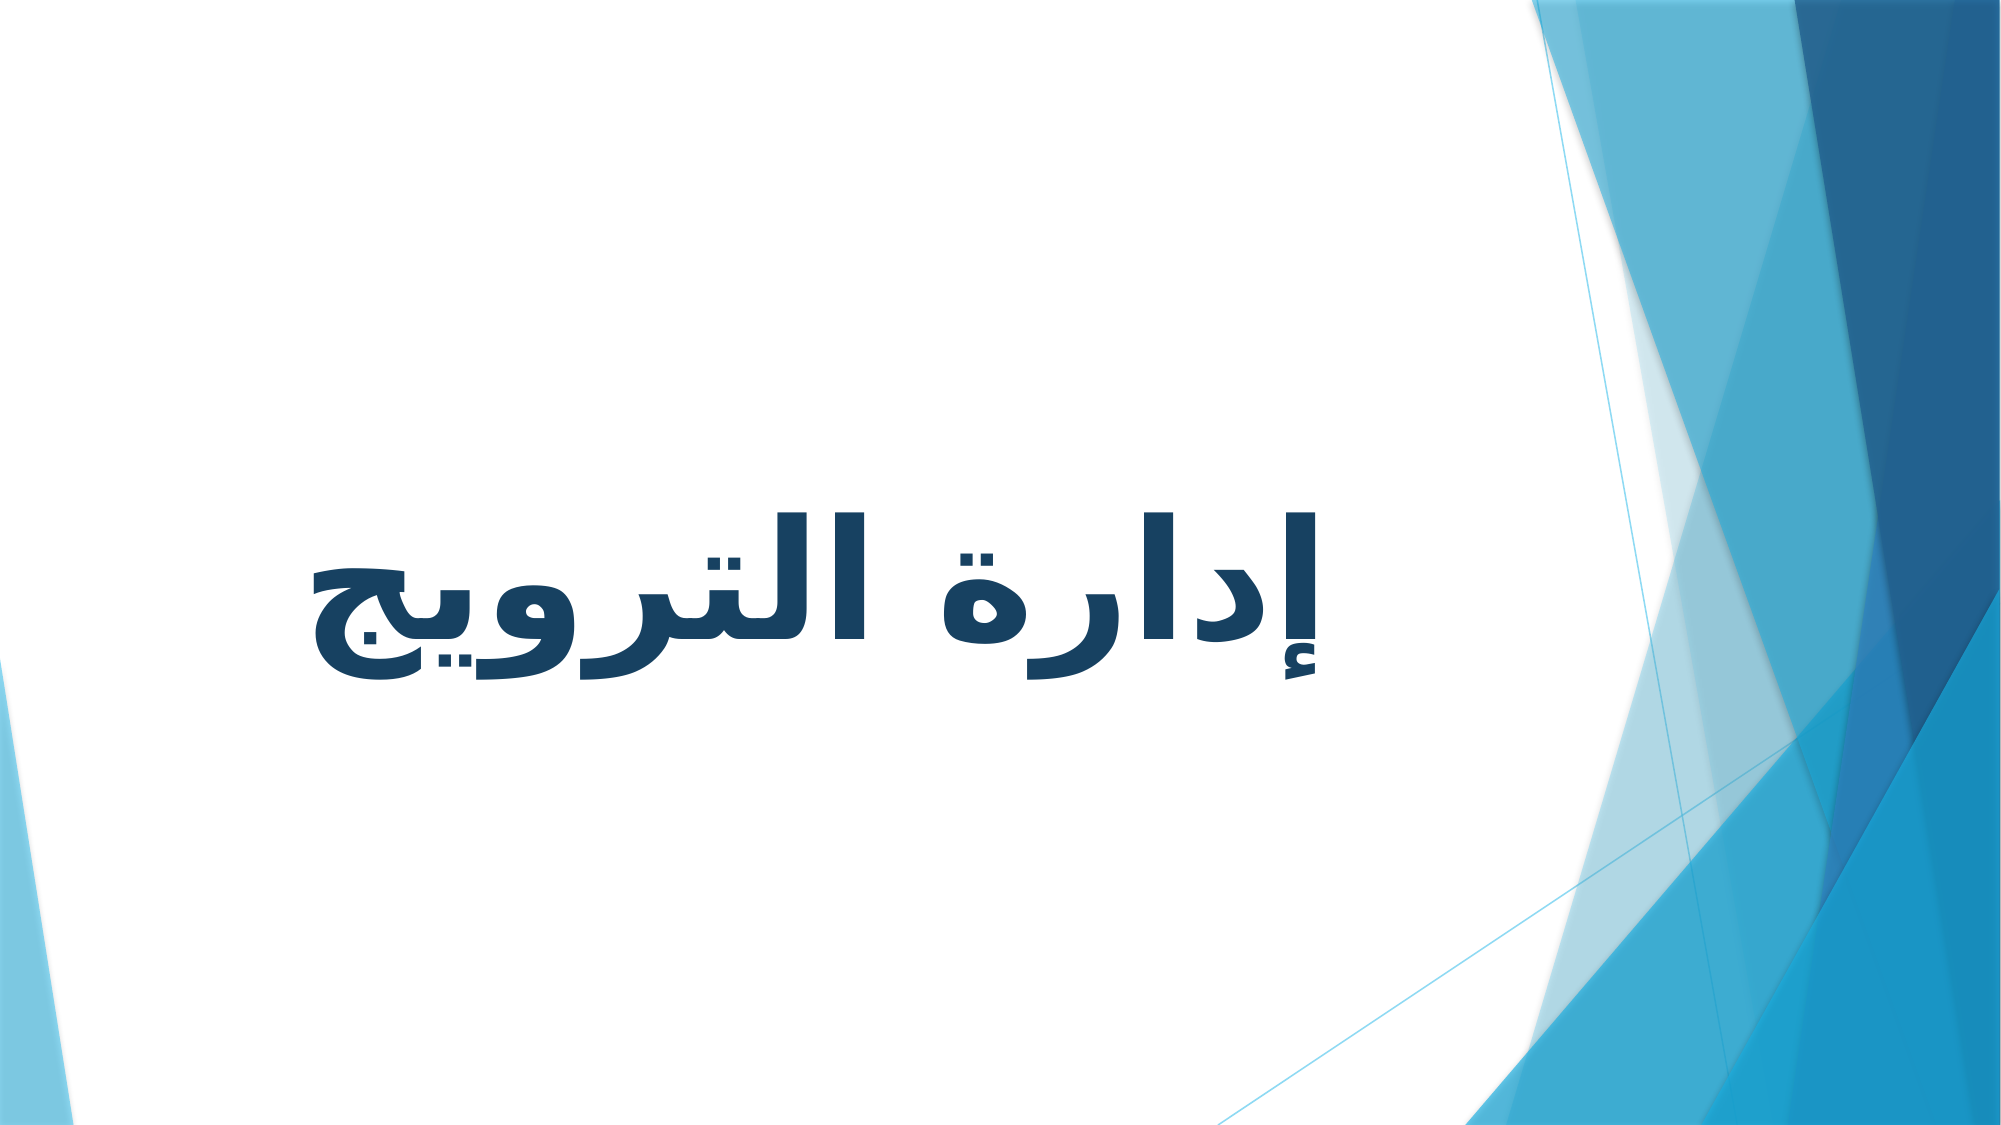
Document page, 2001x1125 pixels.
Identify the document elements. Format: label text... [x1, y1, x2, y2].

list إدارة الترويج [111, 354, 1522, 992]
